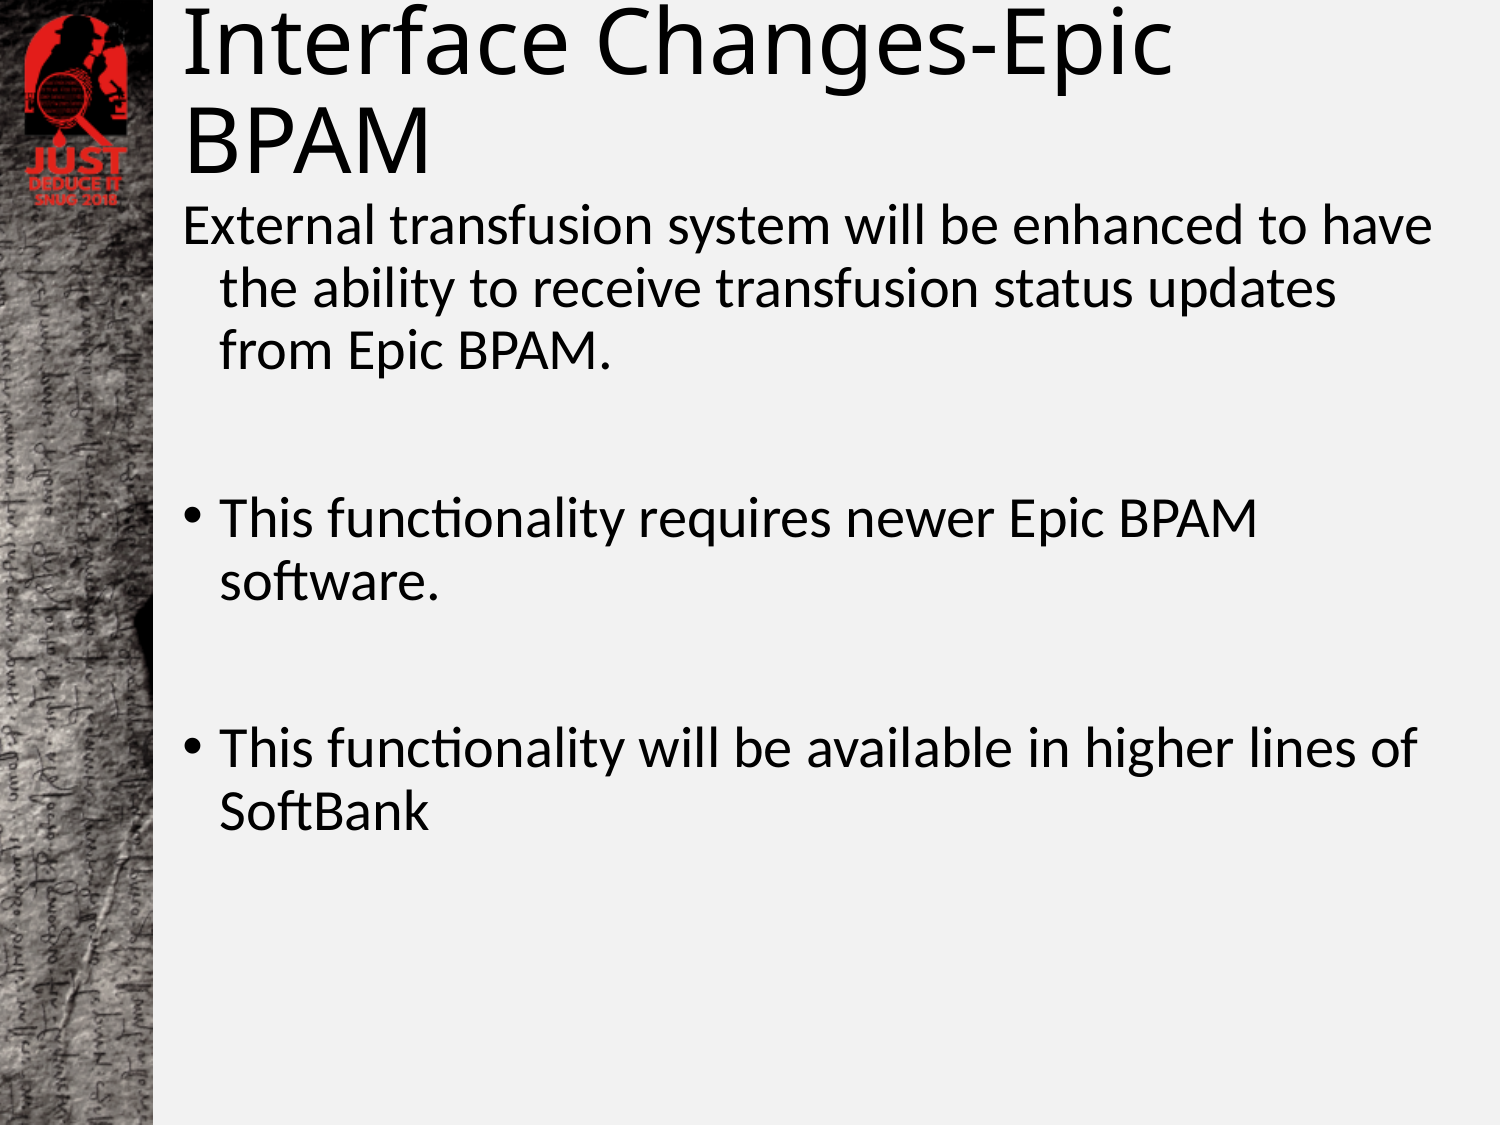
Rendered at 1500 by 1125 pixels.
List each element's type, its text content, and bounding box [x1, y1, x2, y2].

title Interface Changes-Epic BPAM [167, 19, 1461, 169]
picture [0, 0, 153, 1125]
list External transfusion system will be enhanced to have the ability to receive transfusion status updates from Epic BPAM. This functionality requires newer Epic BPAM software. This functionality will be available in higher lines of SoftBank [167, 186, 1461, 1014]
